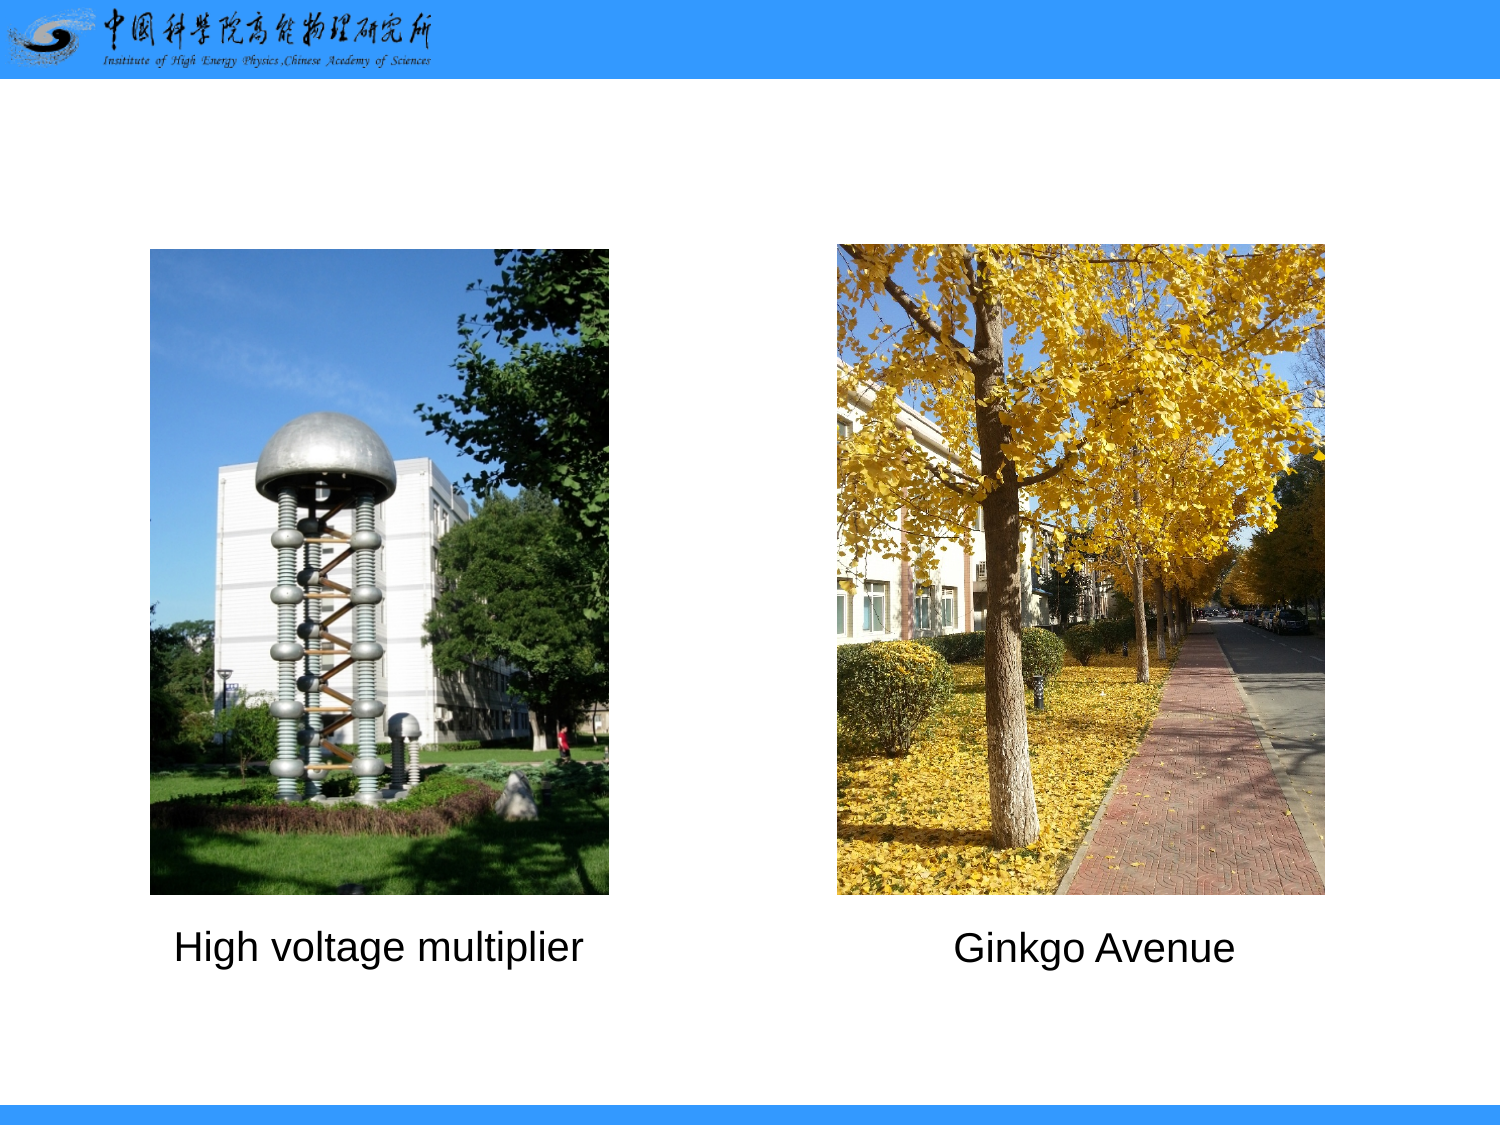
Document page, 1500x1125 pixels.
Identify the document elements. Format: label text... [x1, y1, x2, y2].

picture [837, 244, 1325, 895]
text_box Ginkgo Avenue [938, 913, 1252, 979]
text_box High voltage multiplier [158, 912, 600, 978]
picture [149, 249, 609, 895]
picture [5, 7, 431, 68]
